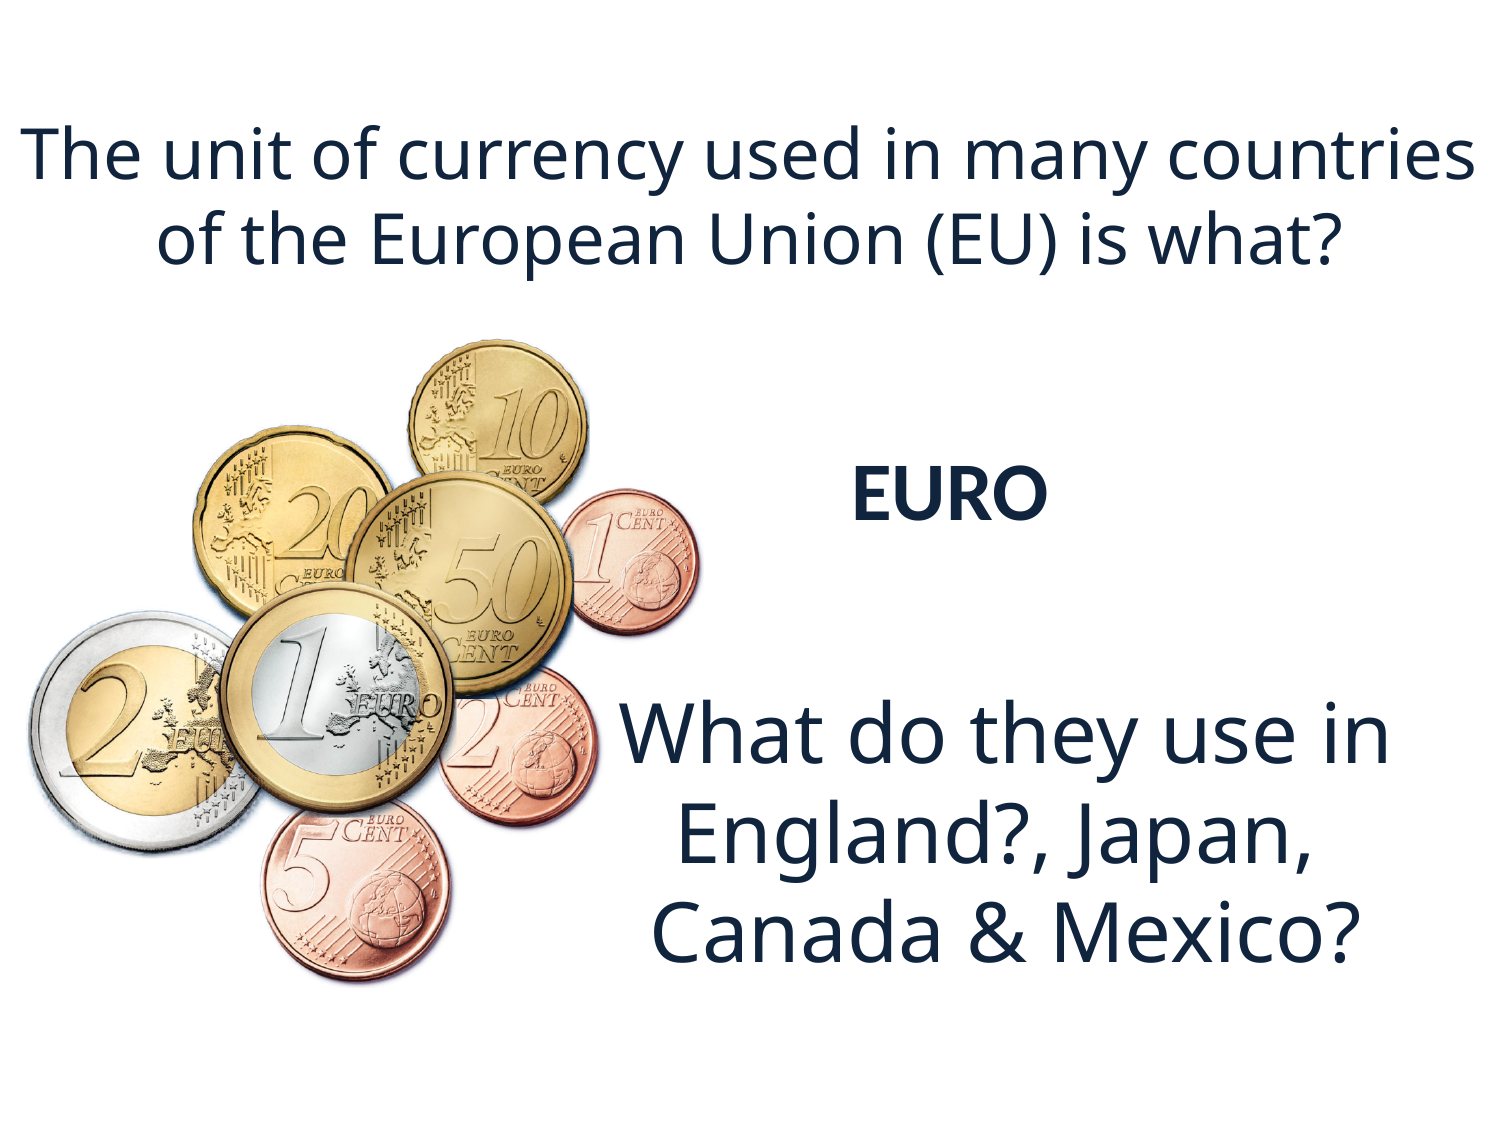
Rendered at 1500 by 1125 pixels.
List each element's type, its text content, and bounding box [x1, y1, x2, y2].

text_box EURO [707, 429, 1463, 545]
picture [24, 337, 704, 988]
title The unit of currency used in many countries of the European Union (EU) is what? [0, 99, 1500, 288]
text_box What do they use in England?, Japan, Canada & Mexico? [707, 672, 1500, 987]
